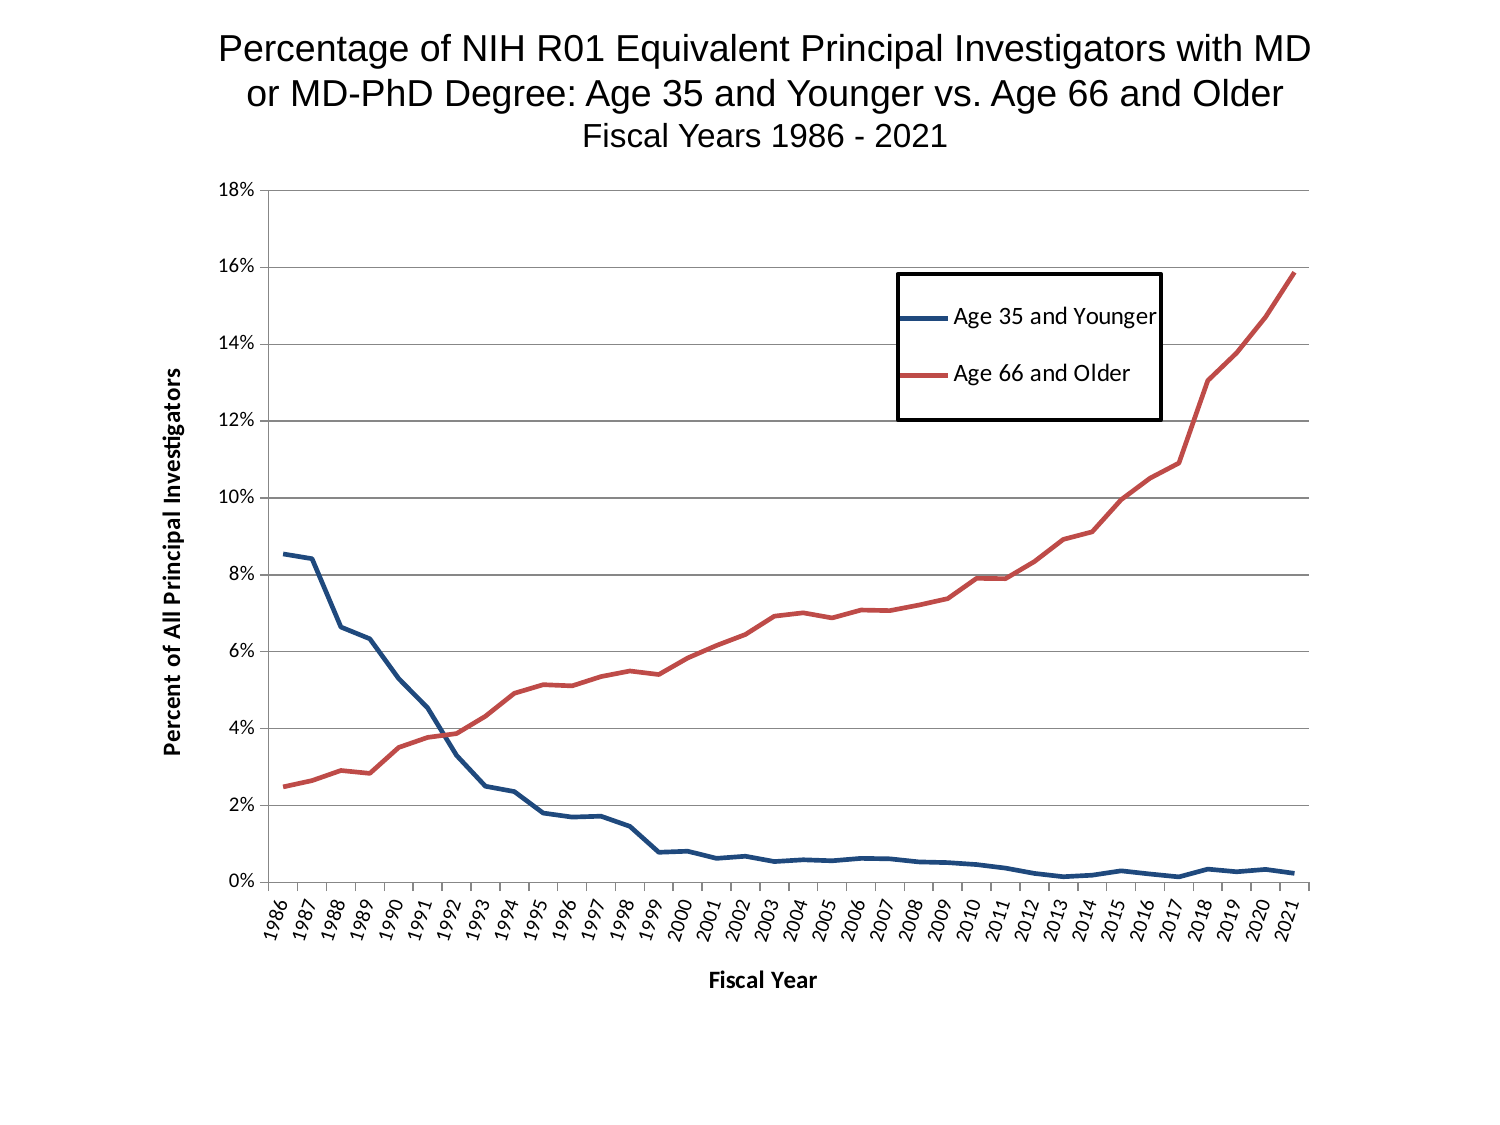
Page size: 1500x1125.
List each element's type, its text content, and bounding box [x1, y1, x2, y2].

text_box Percentage of NIH R01 Equivalent Principal Investigators with MD or MD-PhD Degree: Age 35 and Younger vs. Age 66 and Older Fiscal Years 1986 - 2021 [184, 16, 1346, 162]
chart [126, 163, 1334, 1028]
